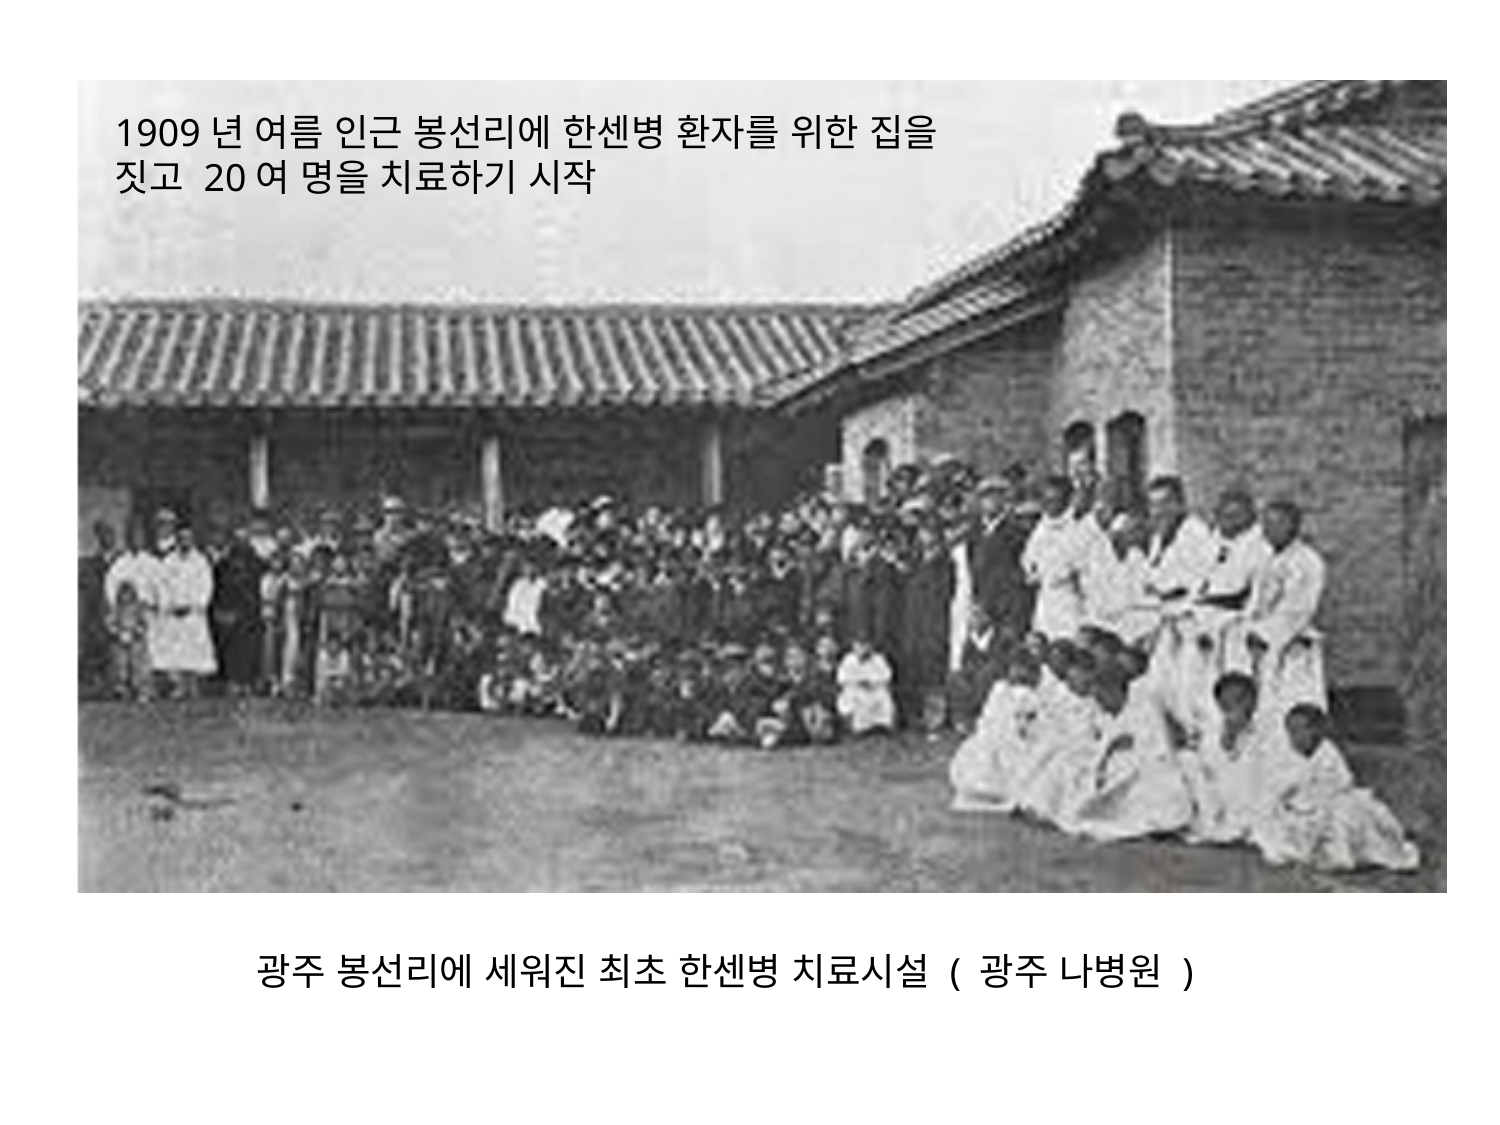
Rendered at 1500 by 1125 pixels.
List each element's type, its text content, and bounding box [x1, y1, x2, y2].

picture [76, 80, 1448, 893]
text_box 광주 봉선리에 세워진 최초 한센병 치료시설 ( 광주 나병원 ) [242, 940, 1270, 1001]
